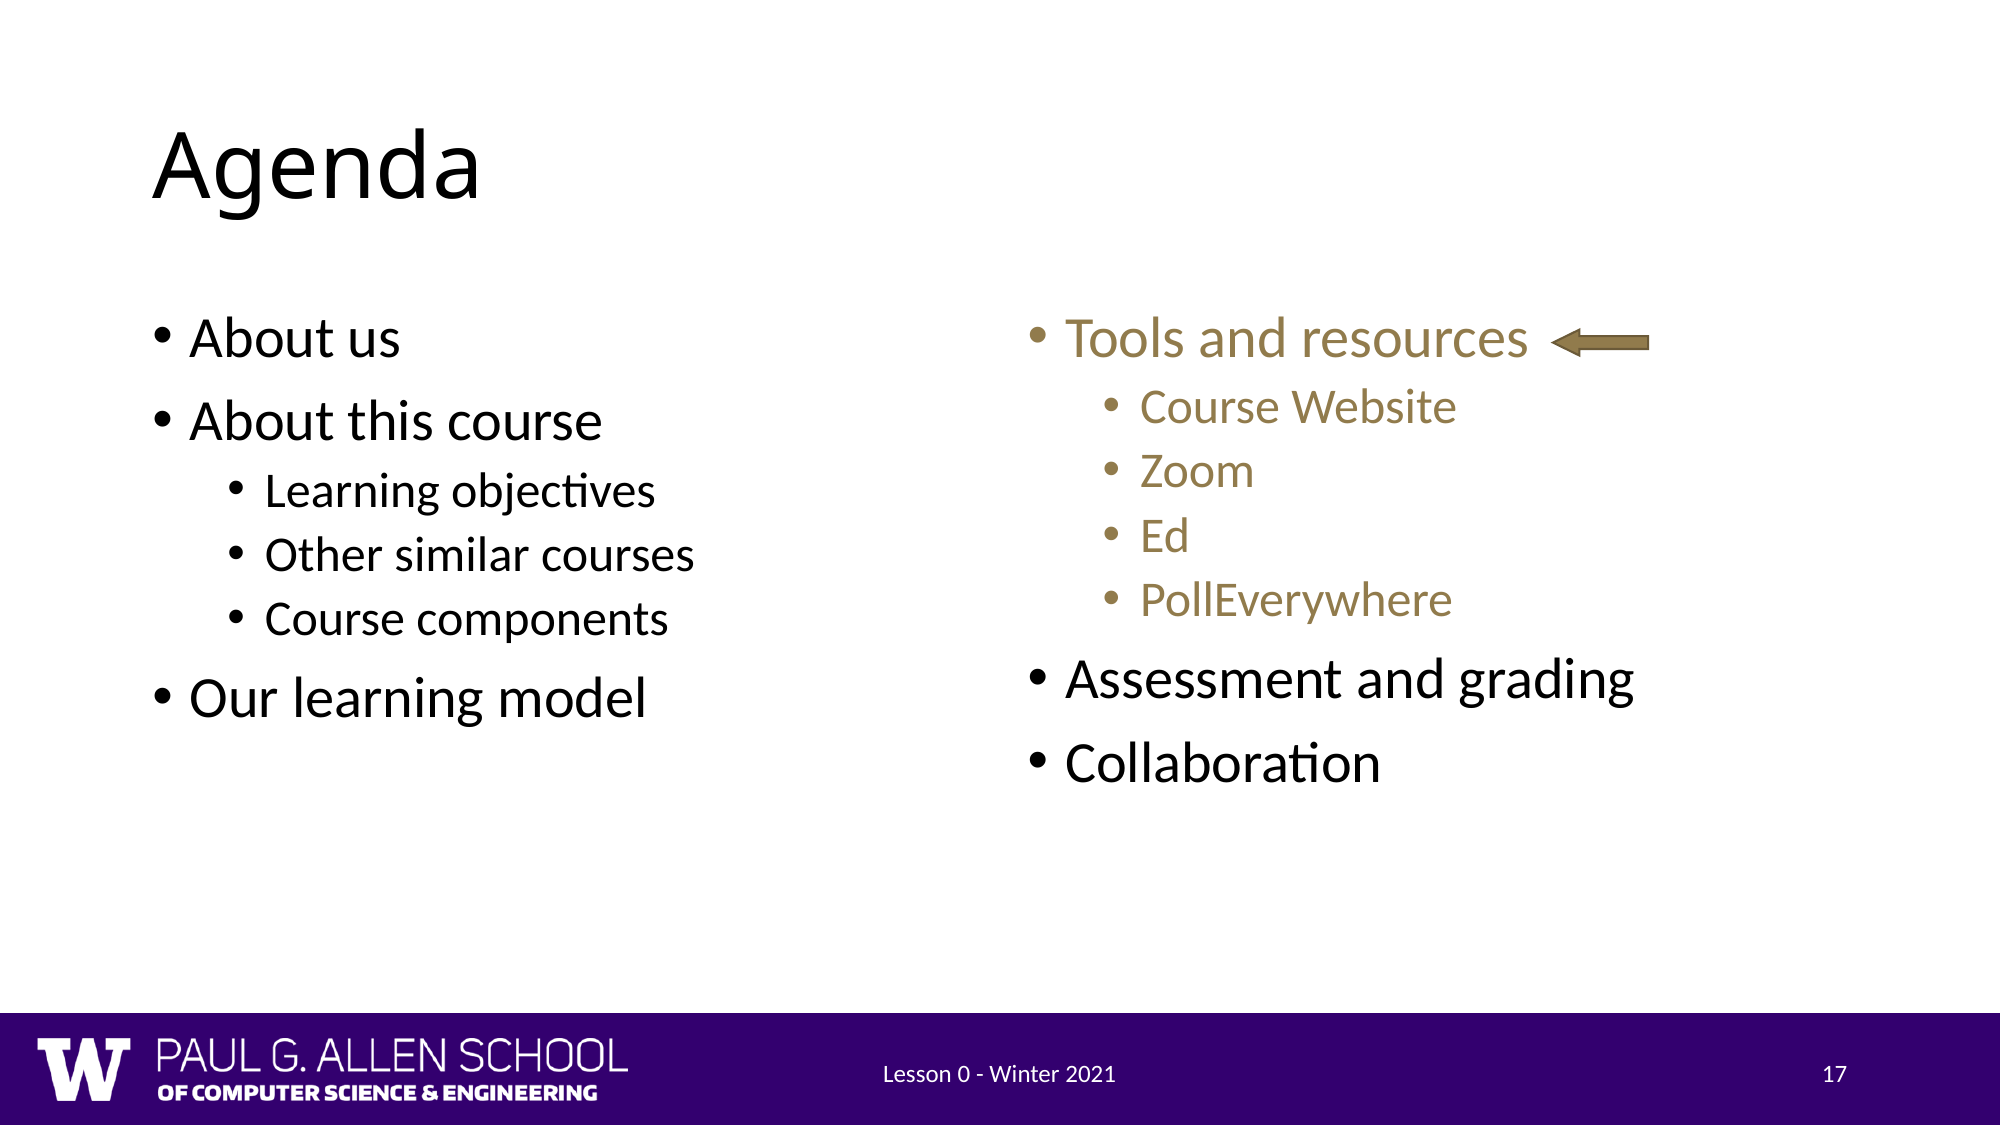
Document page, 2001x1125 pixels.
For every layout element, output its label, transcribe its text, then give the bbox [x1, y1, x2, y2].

list Tools and resources Course Website Zoom Ed PollEverywhere Assessment and grading Collaboration [1012, 299, 1863, 1003]
slide_number 17 [1412, 1042, 1863, 1103]
list About us About this course Learning objectives Other similar courses Course components Our learning model [137, 299, 988, 1003]
title Agenda [137, 59, 1863, 278]
text_box [1550, 327, 1650, 358]
footer Lesson 0 - Winter 2021 [662, 1042, 1338, 1103]
picture [0, 1013, 2000, 1125]
